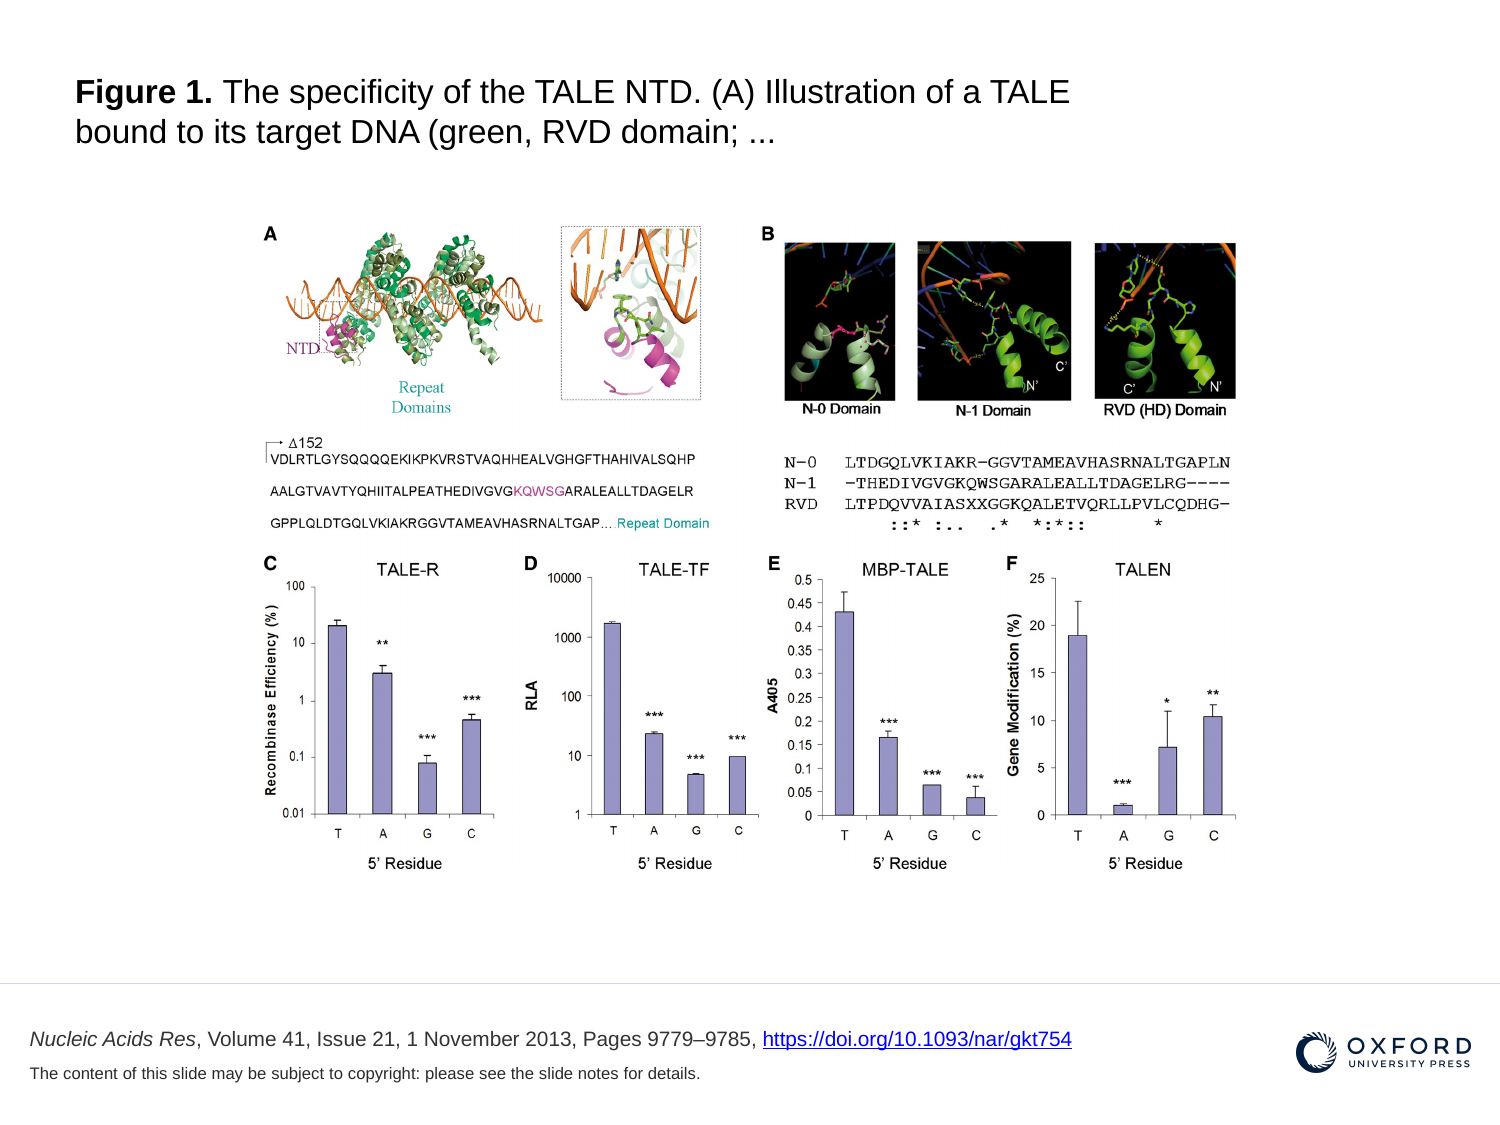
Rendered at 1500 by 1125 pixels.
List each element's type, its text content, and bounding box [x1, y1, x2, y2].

picture [262, 224, 1238, 871]
title Figure 1. The specificity of the TALE NTD. (A) Illustration of a TALE bound to its target DNA (green, RVD domain; ... [75, 69, 1078, 171]
picture [1296, 1032, 1471, 1073]
footer Nucleic Acids Res, Volume 41, Issue 21, 1 November 2013, Pages 9779–9785, https://doi.org/10.1093/nar/gkt754 The content of this slide may be subject to copyright: please see the slide notes for details. [0, 983, 1260, 1125]
